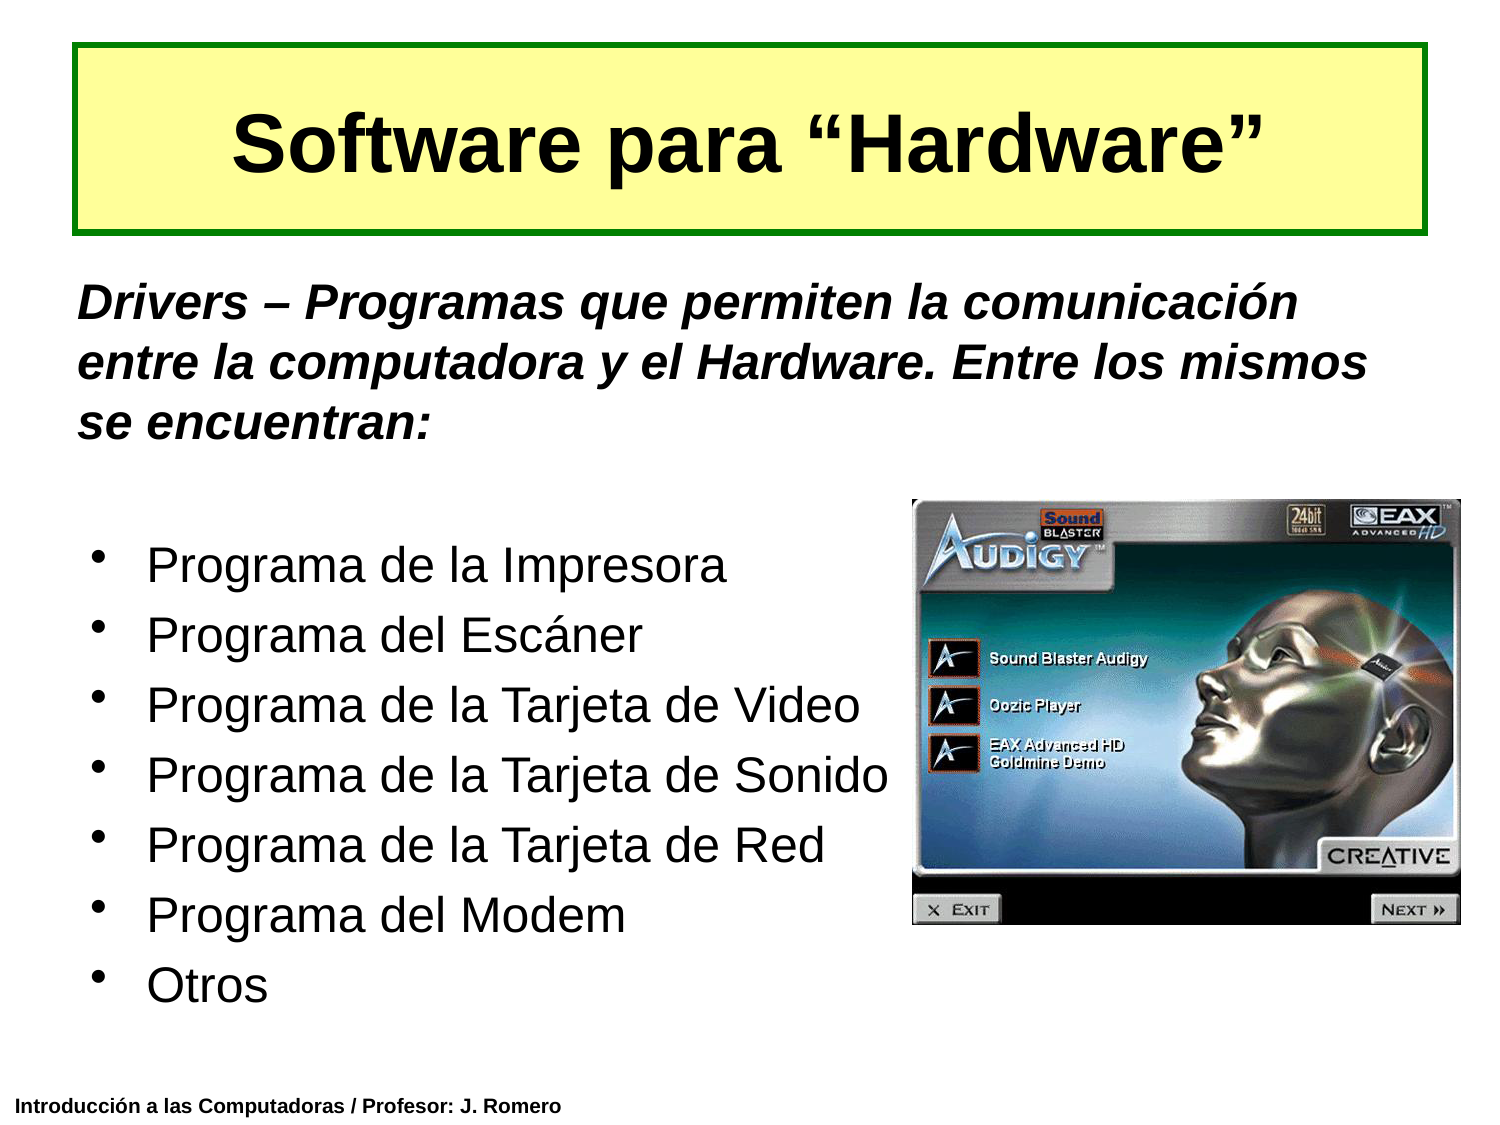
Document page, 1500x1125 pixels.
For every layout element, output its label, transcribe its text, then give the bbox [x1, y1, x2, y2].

list Programa de la Impresora Programa del Escáner Programa de la Tarjeta de Video Programa de la Tarjeta de Sonido Programa de la Tarjeta de Red Programa del Modem Otros [74, 524, 963, 1006]
title Software para “Hardware” [72, 42, 1428, 236]
text_box Drivers – Programas que permiten la comunicación entre la computadora y el Hardware. Entre los mismos se encuentran: [62, 262, 1413, 488]
picture [912, 499, 1461, 926]
